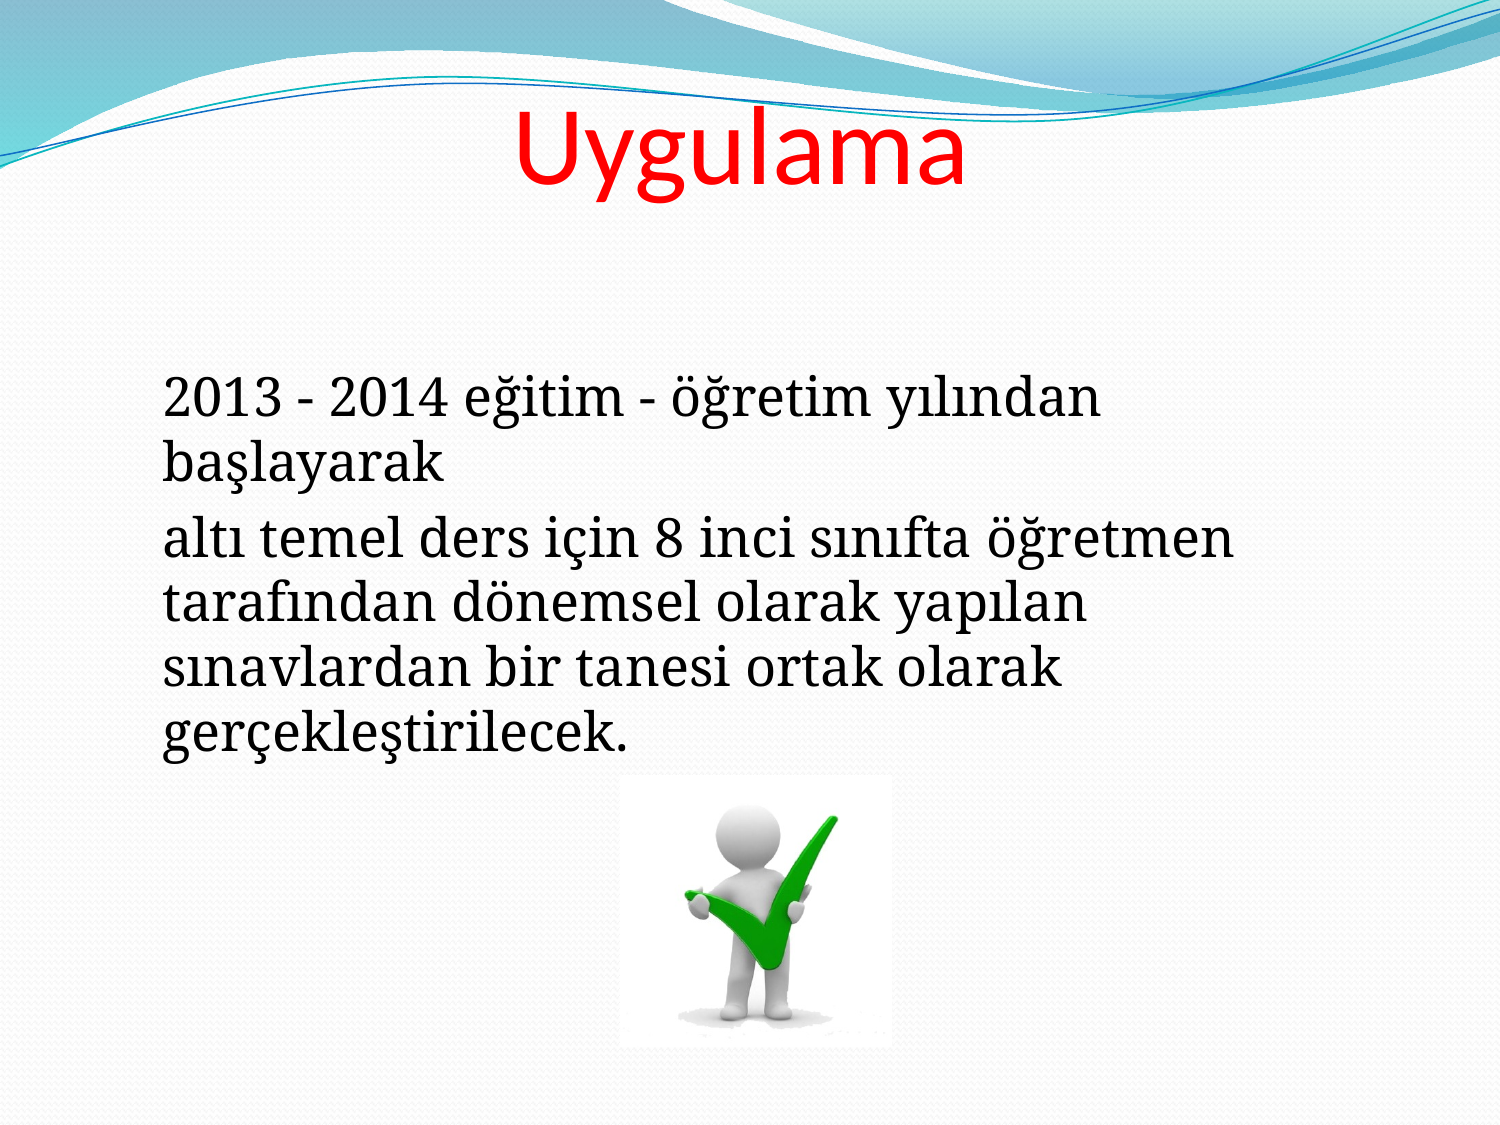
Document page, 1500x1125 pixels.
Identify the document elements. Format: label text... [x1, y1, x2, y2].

list 2013 - 2014 eğitim - öğretim yılından başlayarak altı temel ders için 8 inci sınıfta öğretmen tarafından dönemsel olarak yapılan sınavlardan bir tanesi ortak olarak gerçekleştirilecek. [147, 278, 1373, 1004]
table_cell Din Kültürü ve Ahlak Bilgisi [612, 776, 619, 1004]
title Uygulama [147, 19, 1336, 207]
table_cell Din Kültürü ve Ahlak Bilgisi [892, 777, 897, 1004]
picture [619, 774, 892, 1047]
